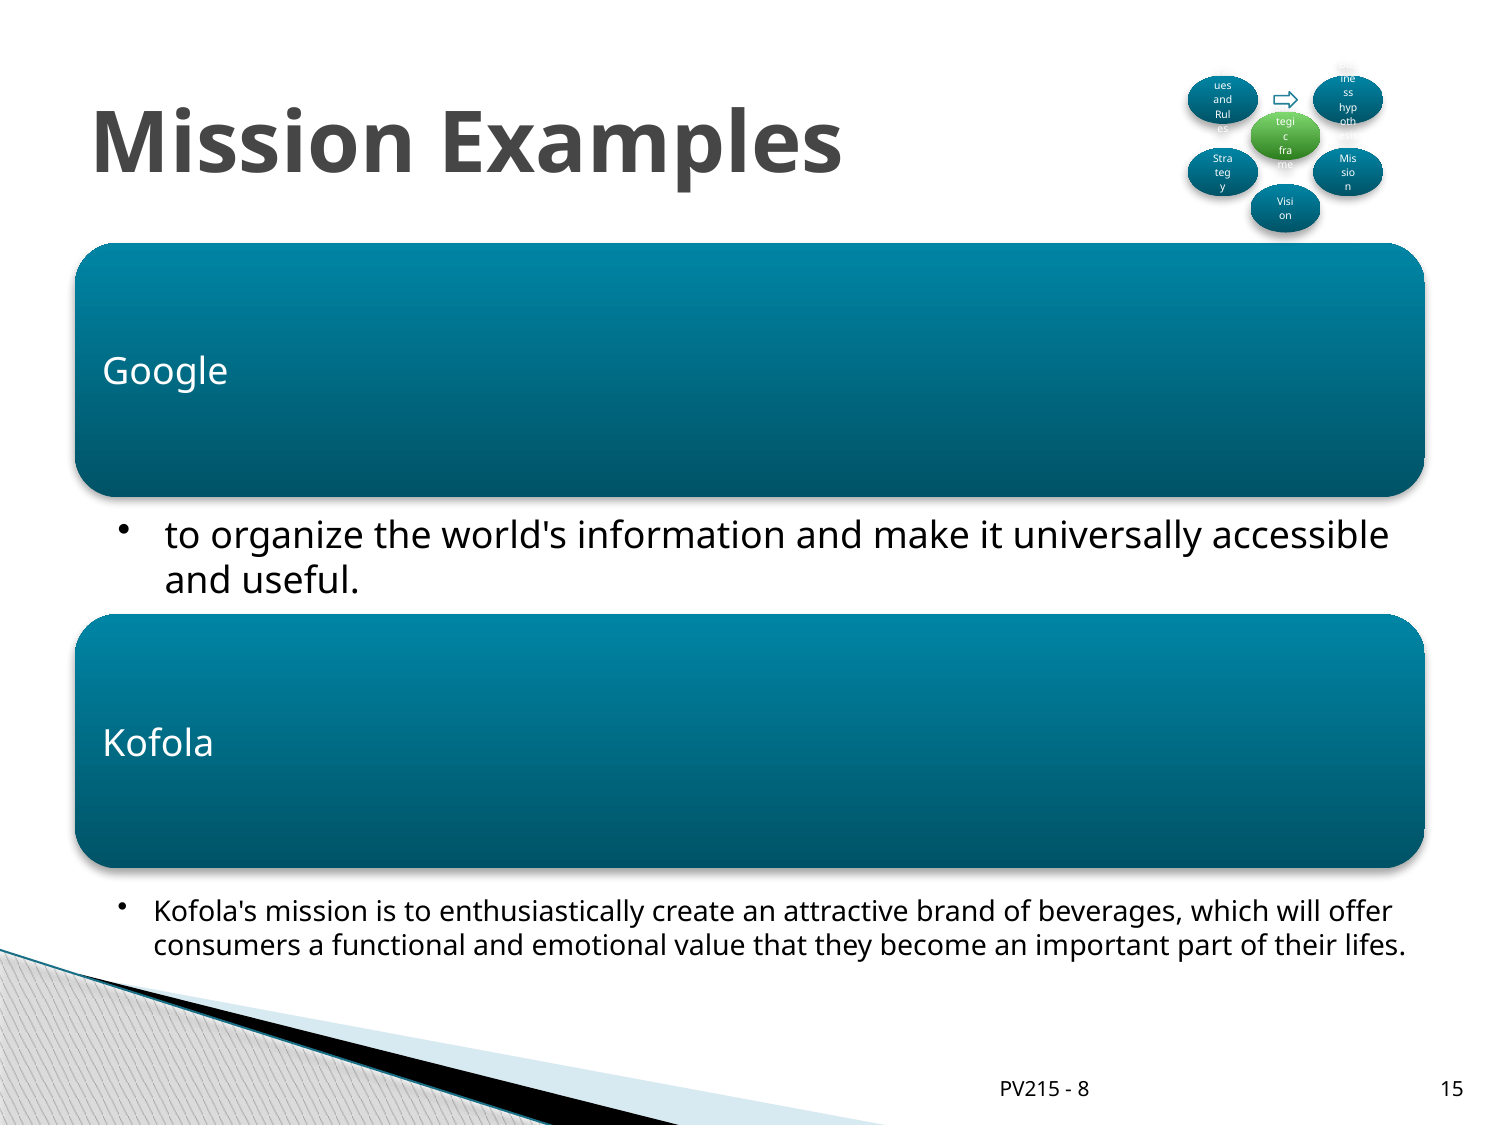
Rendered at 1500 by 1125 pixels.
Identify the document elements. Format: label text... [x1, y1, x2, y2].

title Mission Examples [75, 45, 1141, 233]
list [74, 242, 1426, 986]
footer PV215 - 8 [718, 1051, 1105, 1112]
slide_number 15 [1418, 1051, 1479, 1112]
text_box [1146, 39, 1426, 233]
